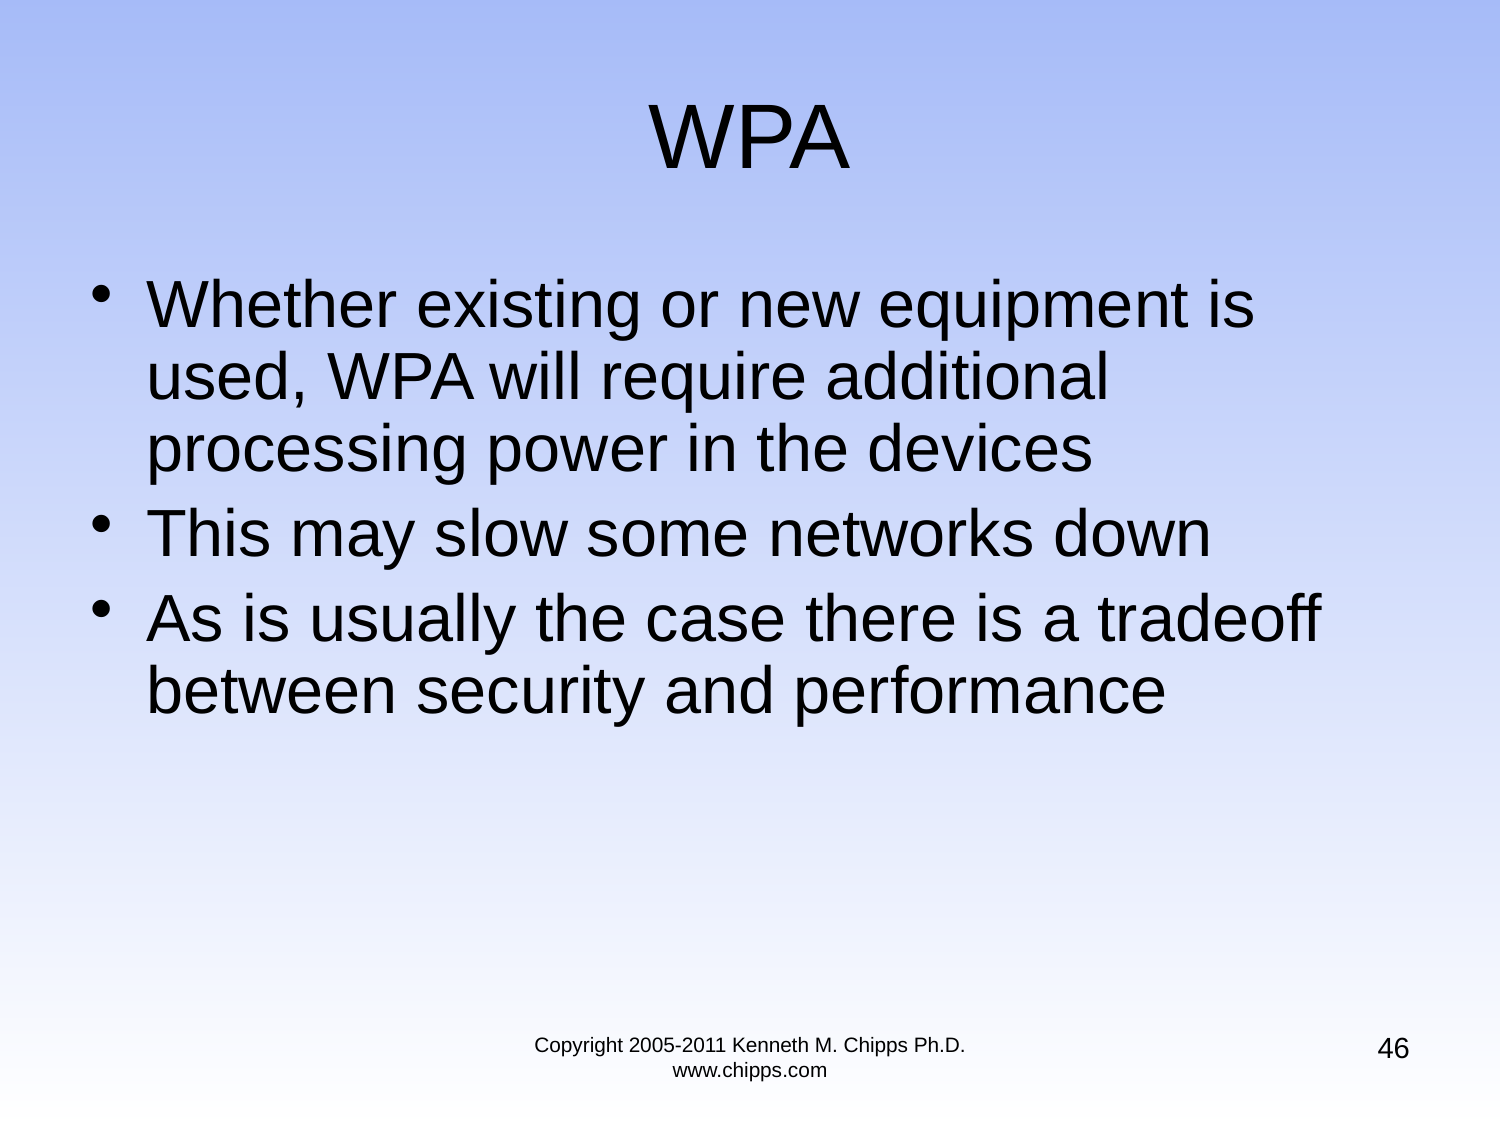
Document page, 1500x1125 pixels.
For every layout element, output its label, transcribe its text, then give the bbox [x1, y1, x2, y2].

list Whether existing or new equipment is used, WPA will require additional processing power in the devices This may slow some networks down As is usually the case there is a tradeoff between security and performance [75, 262, 1425, 1005]
title WPA [75, 45, 1425, 233]
slide_number 46 [1074, 1021, 1426, 1101]
footer Copyright 2005-2011 Kenneth M. Chipps Ph.D. www.chipps.com [449, 1024, 1051, 1103]
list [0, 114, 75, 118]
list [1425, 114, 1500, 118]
